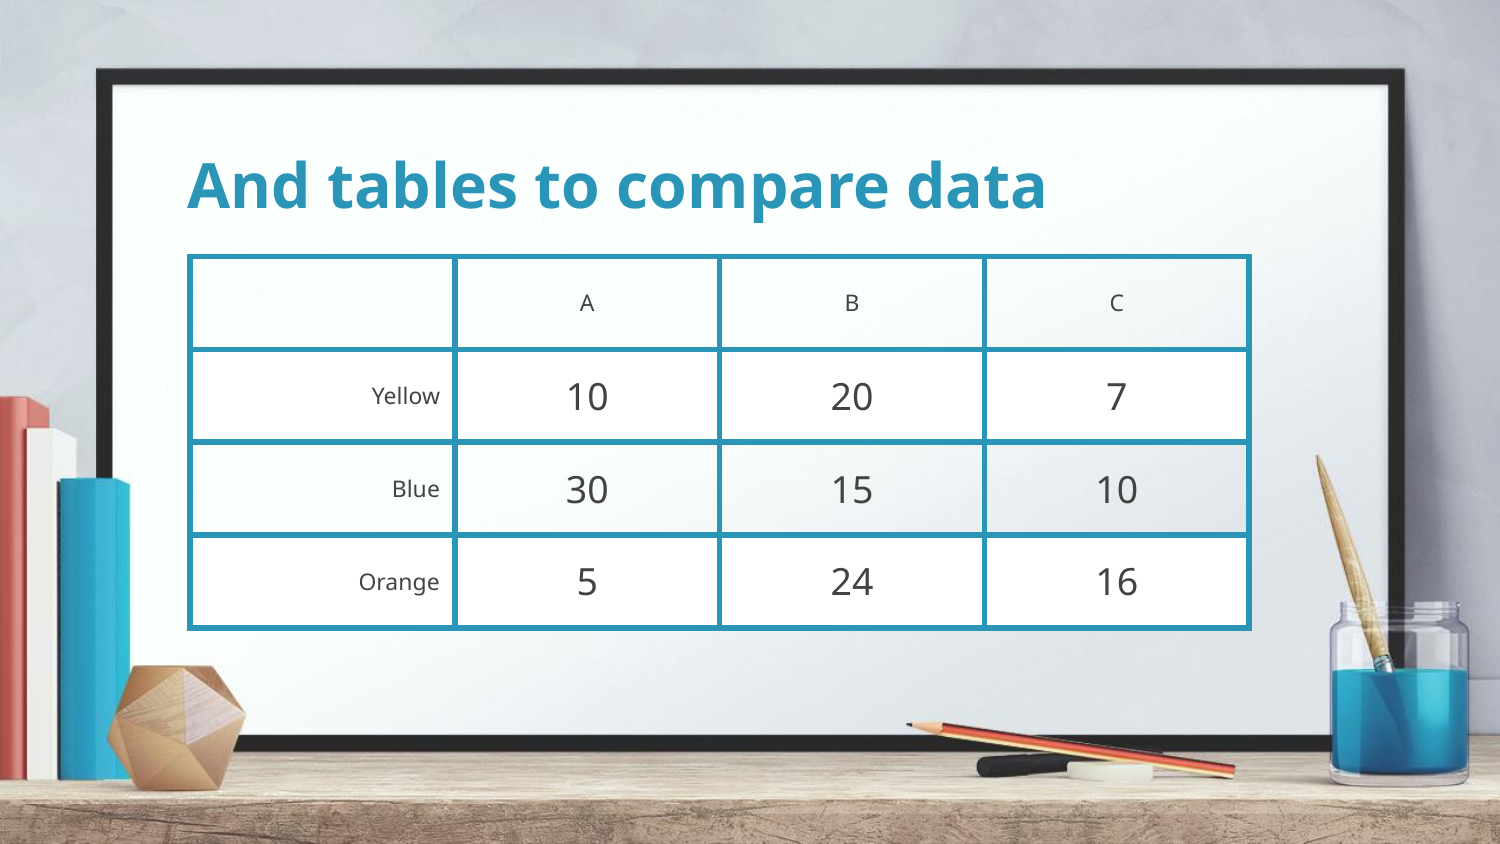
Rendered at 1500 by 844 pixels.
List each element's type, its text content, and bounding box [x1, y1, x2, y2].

table_cell 20 [722, 352, 982, 439]
table_cell Blue [193, 445, 452, 532]
table_header A [458, 259, 717, 347]
table_cell 10 [987, 445, 1246, 532]
table_cell Yellow [193, 352, 452, 439]
picture [0, 0, 1500, 844]
table_cell Orange [193, 538, 452, 625]
table_cell 16 [987, 538, 1246, 625]
table_cell 10 [458, 352, 717, 439]
table_cell 15 [722, 445, 982, 532]
table_cell 7 [987, 352, 1246, 439]
table_header B [722, 259, 982, 347]
table_header [193, 259, 452, 347]
table_cell 30 [458, 445, 717, 532]
title And tables to compare data [172, 130, 1324, 254]
table_cell 24 [722, 538, 982, 625]
table_header C [987, 259, 1246, 347]
table_cell 5 [458, 538, 717, 625]
